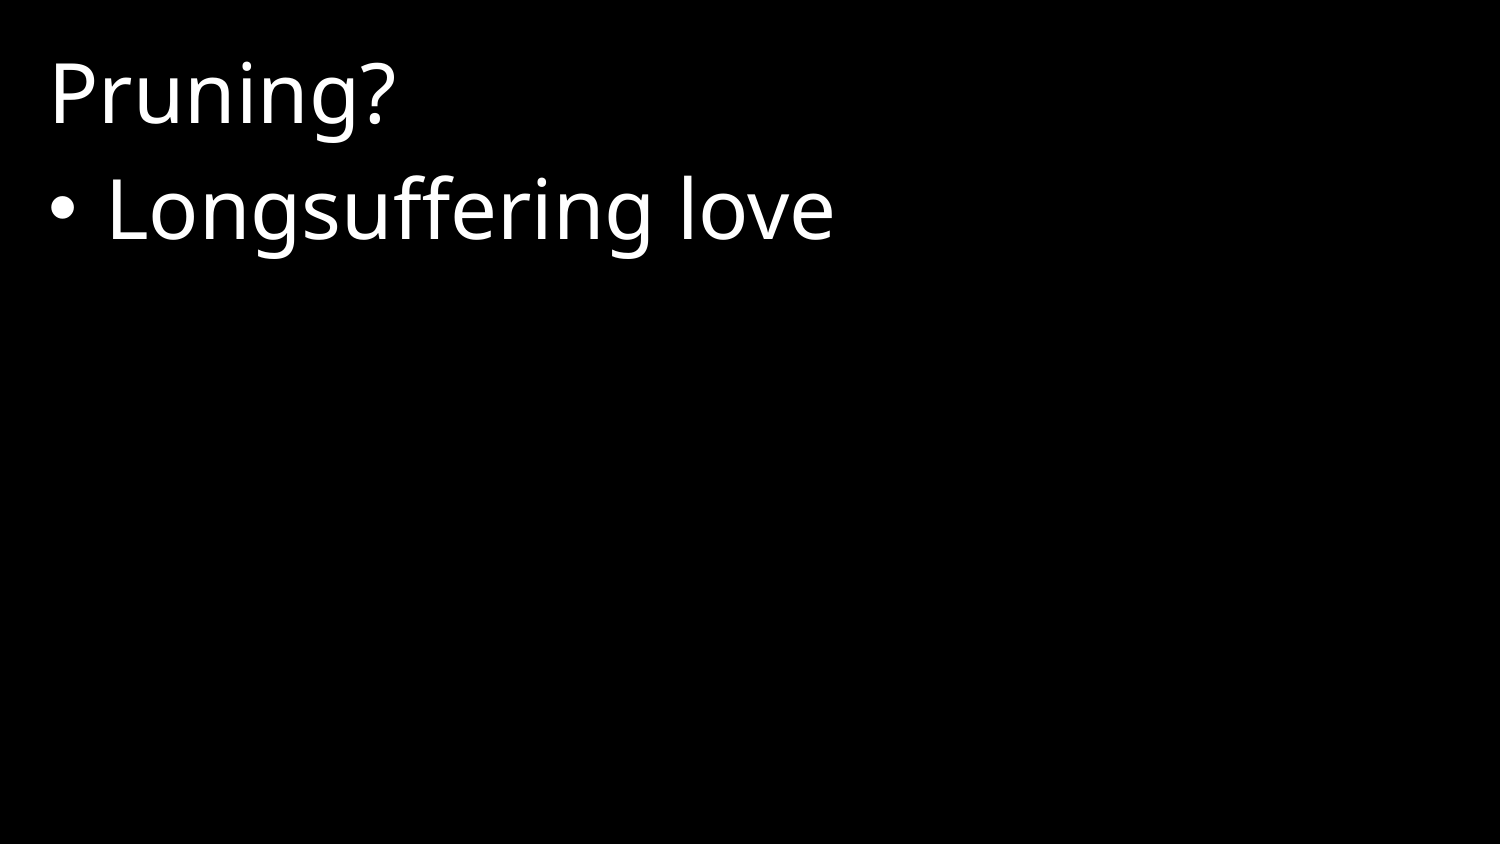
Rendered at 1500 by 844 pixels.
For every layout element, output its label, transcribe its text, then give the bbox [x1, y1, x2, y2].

subtitle Pruning? Longsuffering love [37, 34, 1463, 822]
